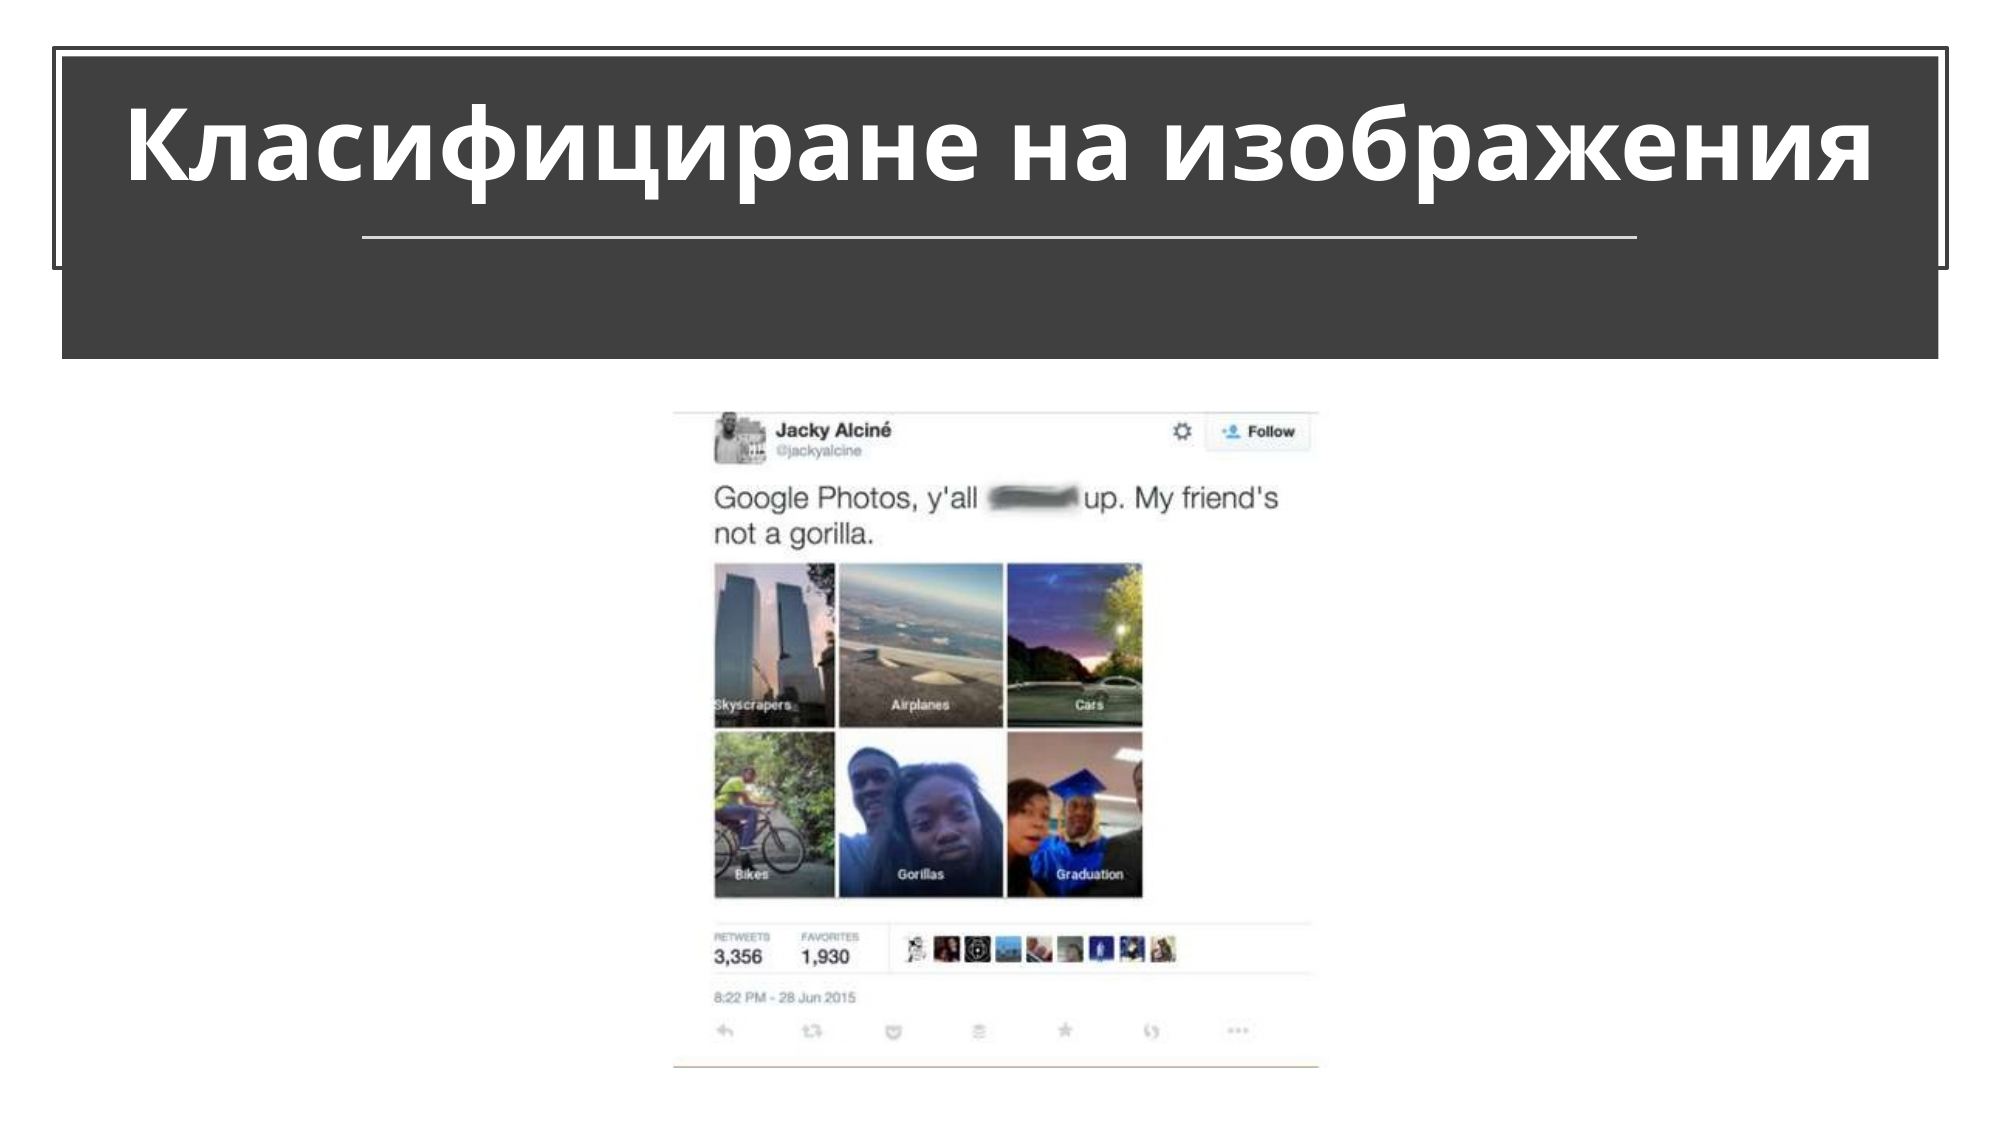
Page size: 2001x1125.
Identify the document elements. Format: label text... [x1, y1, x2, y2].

title Класифициране на изображения [53, 47, 1947, 269]
text_box [62, 269, 1939, 359]
picture [671, 411, 1330, 1068]
